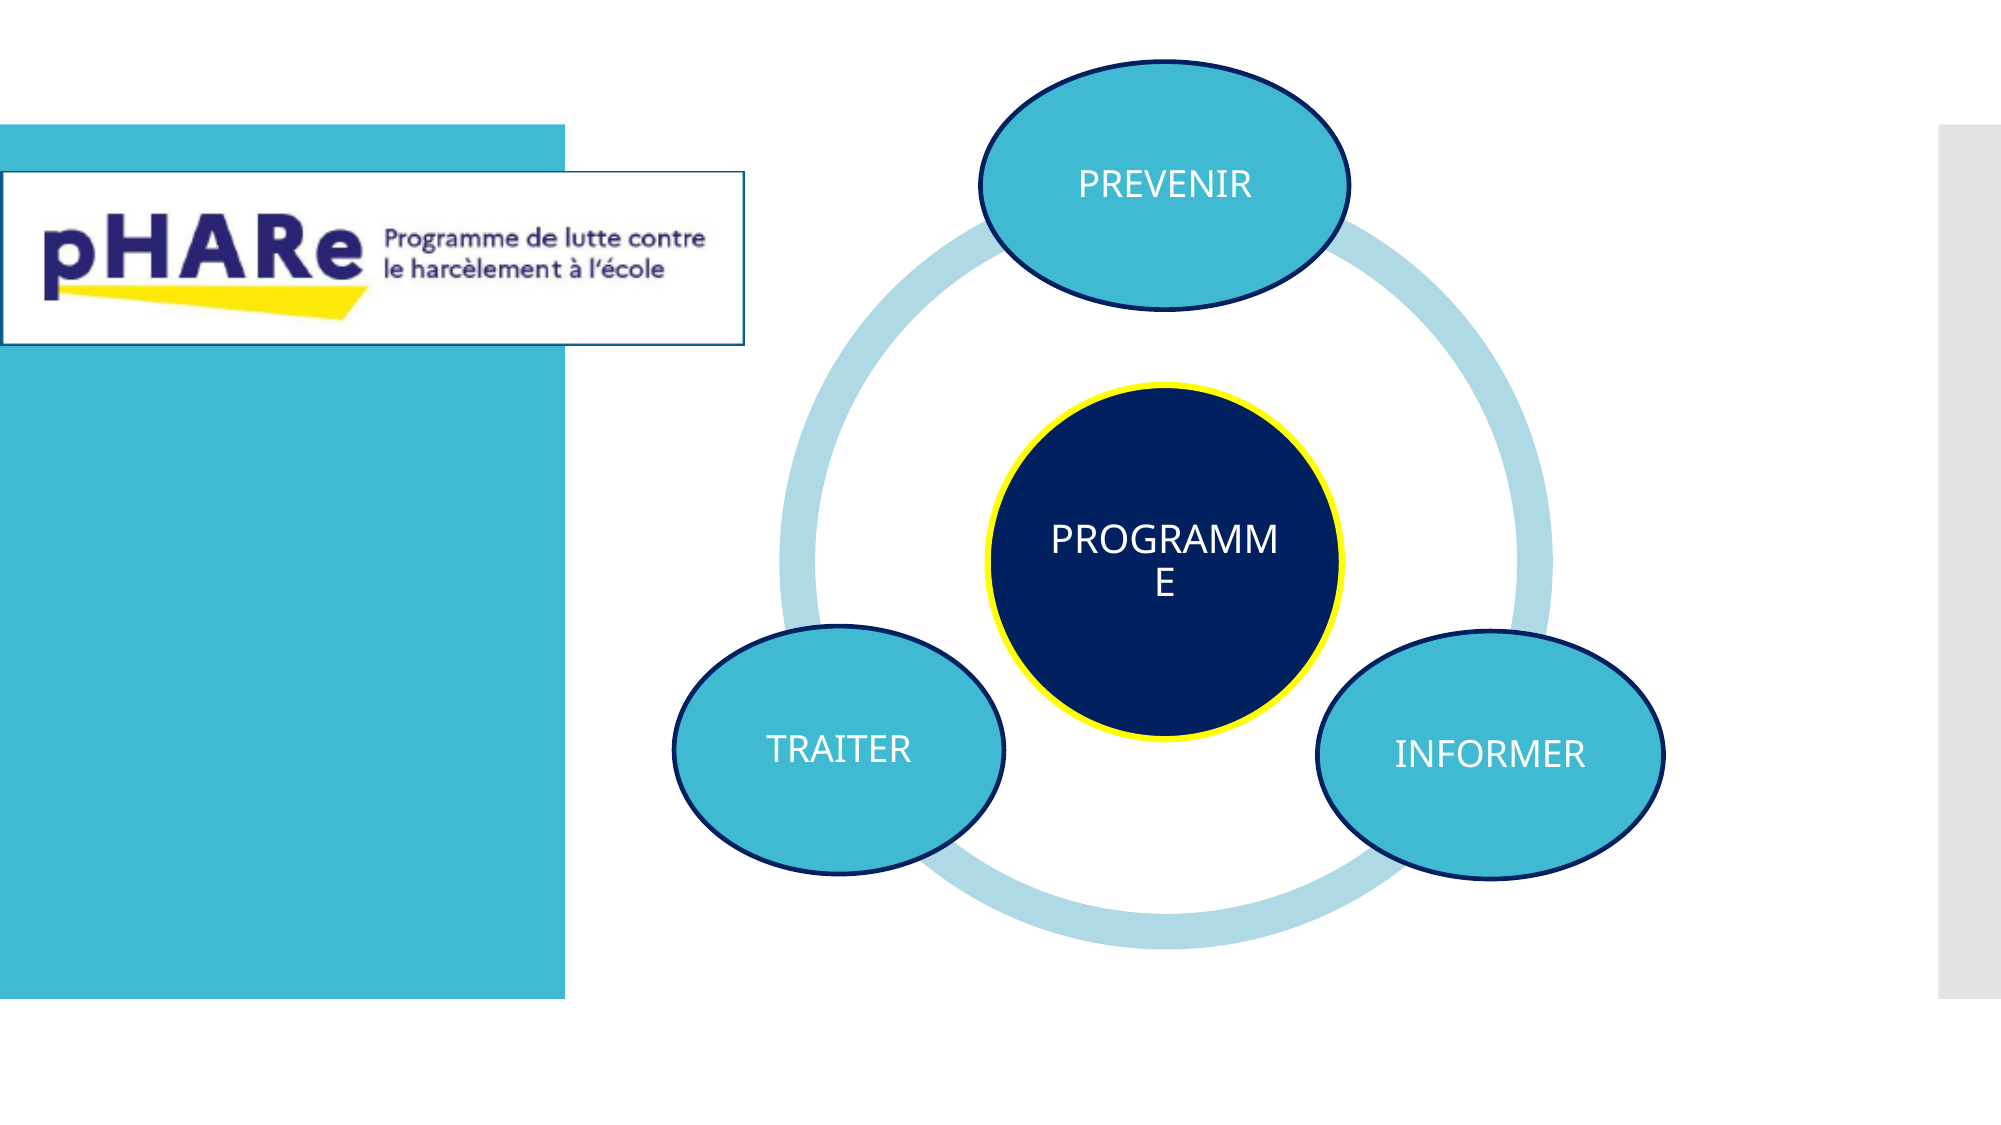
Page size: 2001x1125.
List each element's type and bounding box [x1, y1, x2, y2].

list [0, 171, 745, 346]
text_box [304, 61, 2000, 998]
